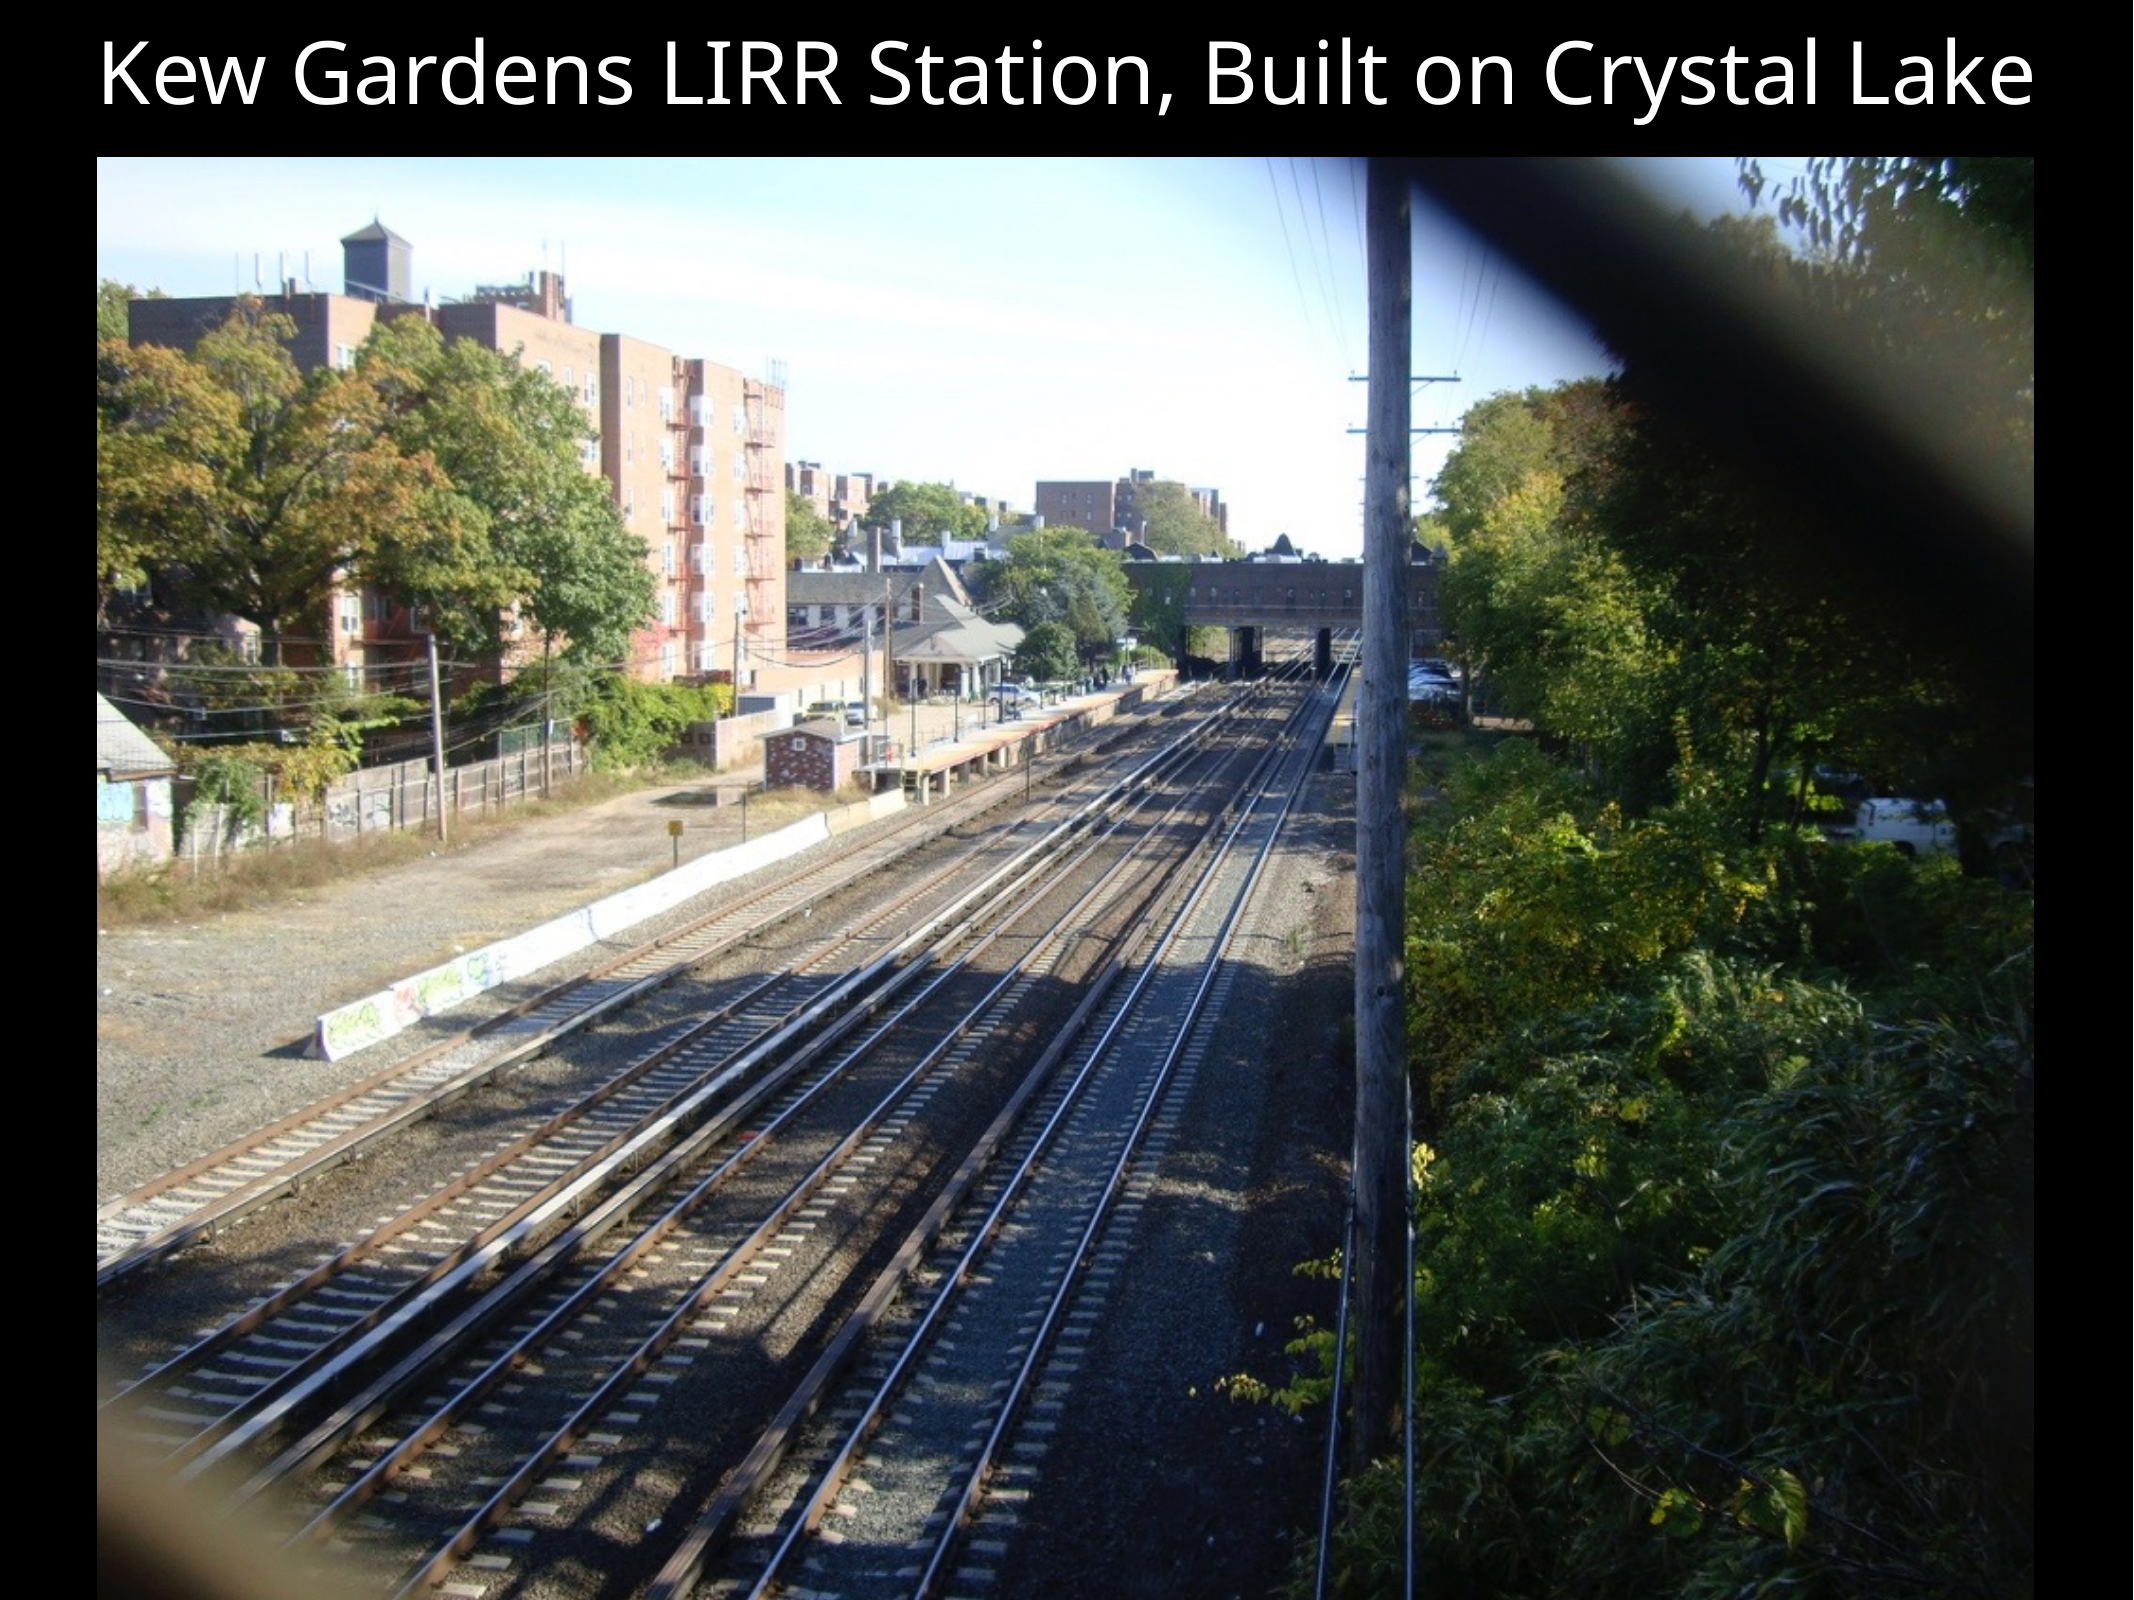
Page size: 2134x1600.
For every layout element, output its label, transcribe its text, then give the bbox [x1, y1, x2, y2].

picture [97, 157, 2034, 1600]
text_box Kew Gardens LIRR Station, Built on Crystal Lake [0, 8, 2134, 131]
